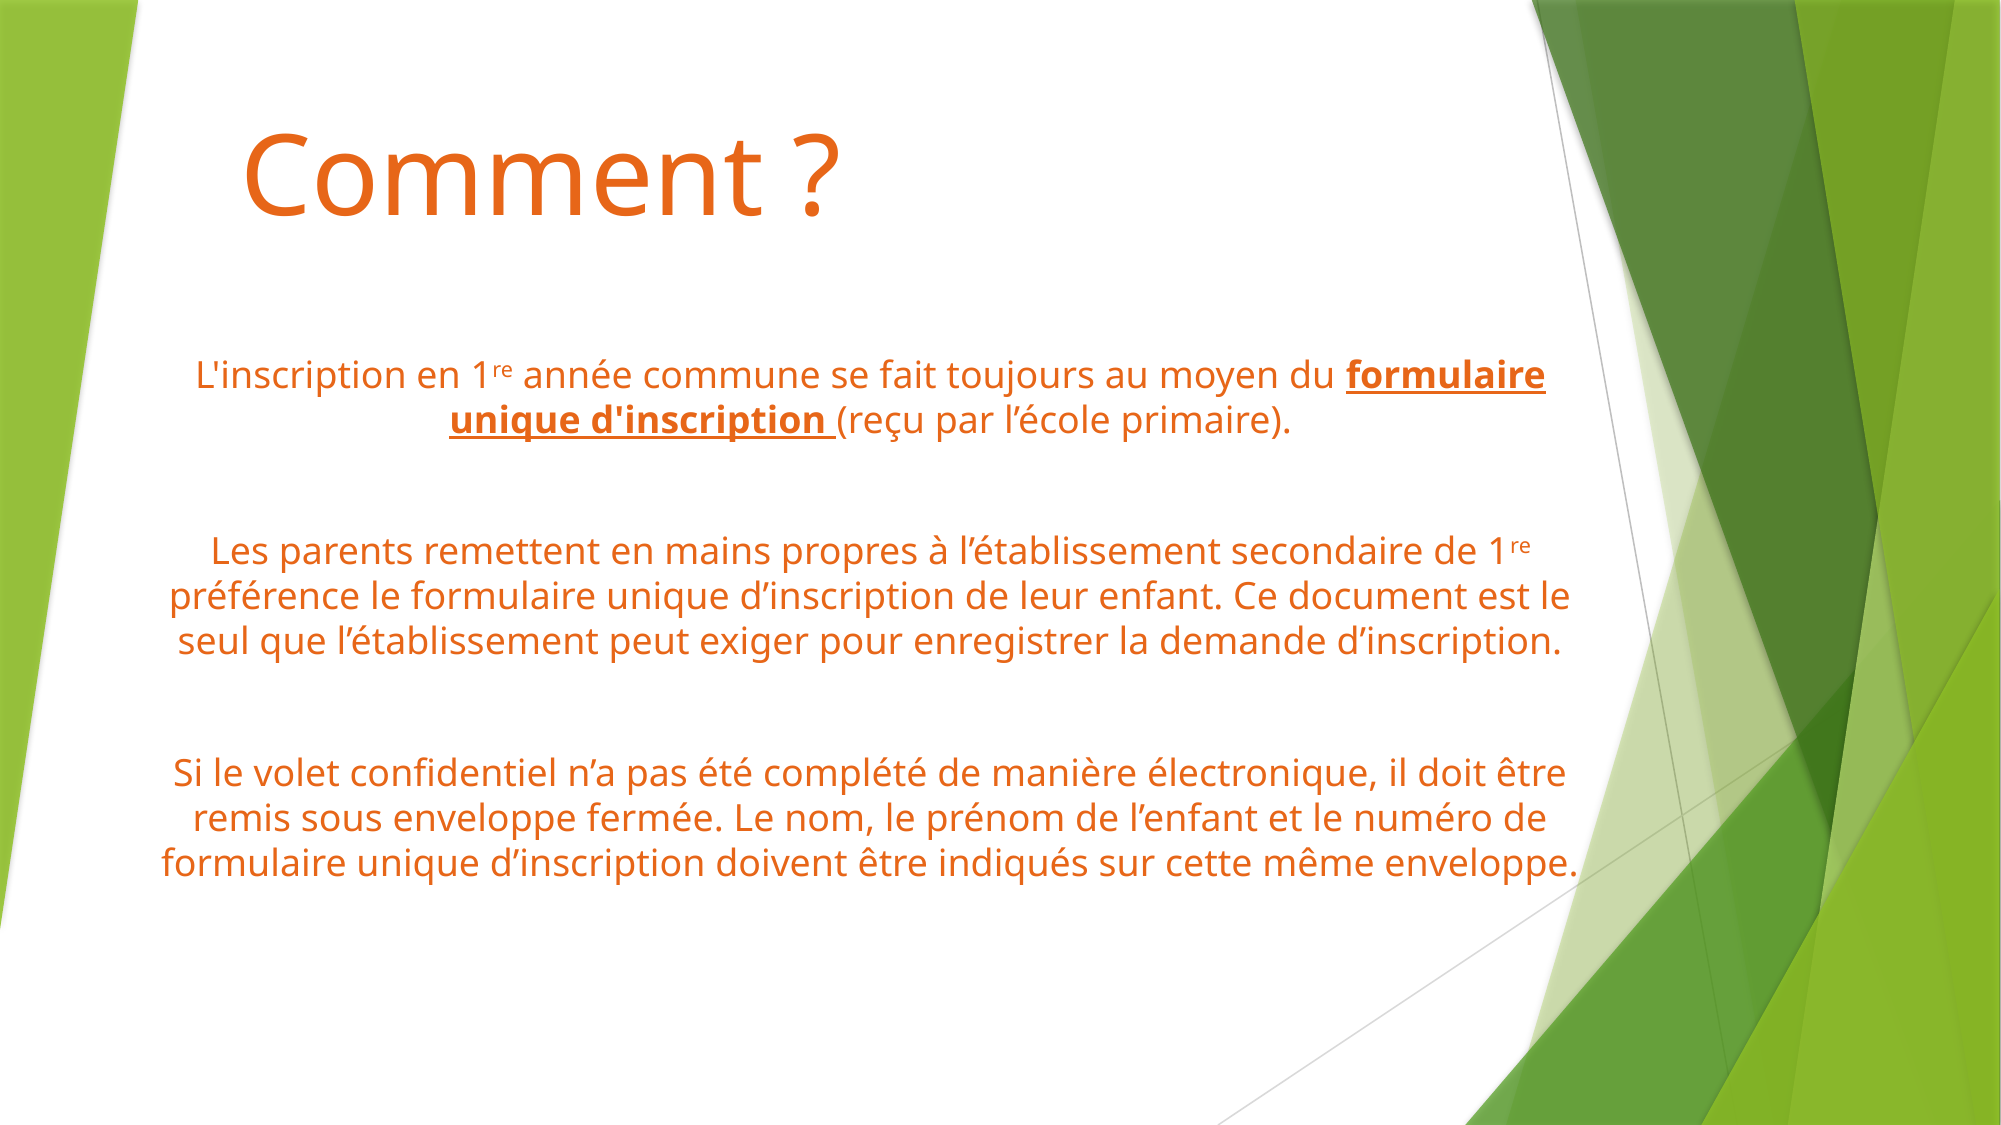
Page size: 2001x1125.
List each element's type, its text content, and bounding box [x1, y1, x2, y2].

title Comment ? [190, 109, 857, 343]
subtitle L'inscription en 1re année commune se fait toujours au moyen du formulaire unique d'inscription (reçu par l’école primaire). Les parents remettent en mains propres à l’établissement secondaire de 1re préférence le formulaire unique d’inscription de leur enfant. Ce document est le seul que l’établissement peut exiger pour enregistrer la demande d’inscription. Si le volet confidentiel n’a pas été complété de manière électronique, il doit être remis sous enveloppe fermée. Le nom, le prénom de l’enfant et le numéro de formulaire unique d’inscription doivent être indiqués sur cette même enveloppe. [120, 343, 1621, 1000]
